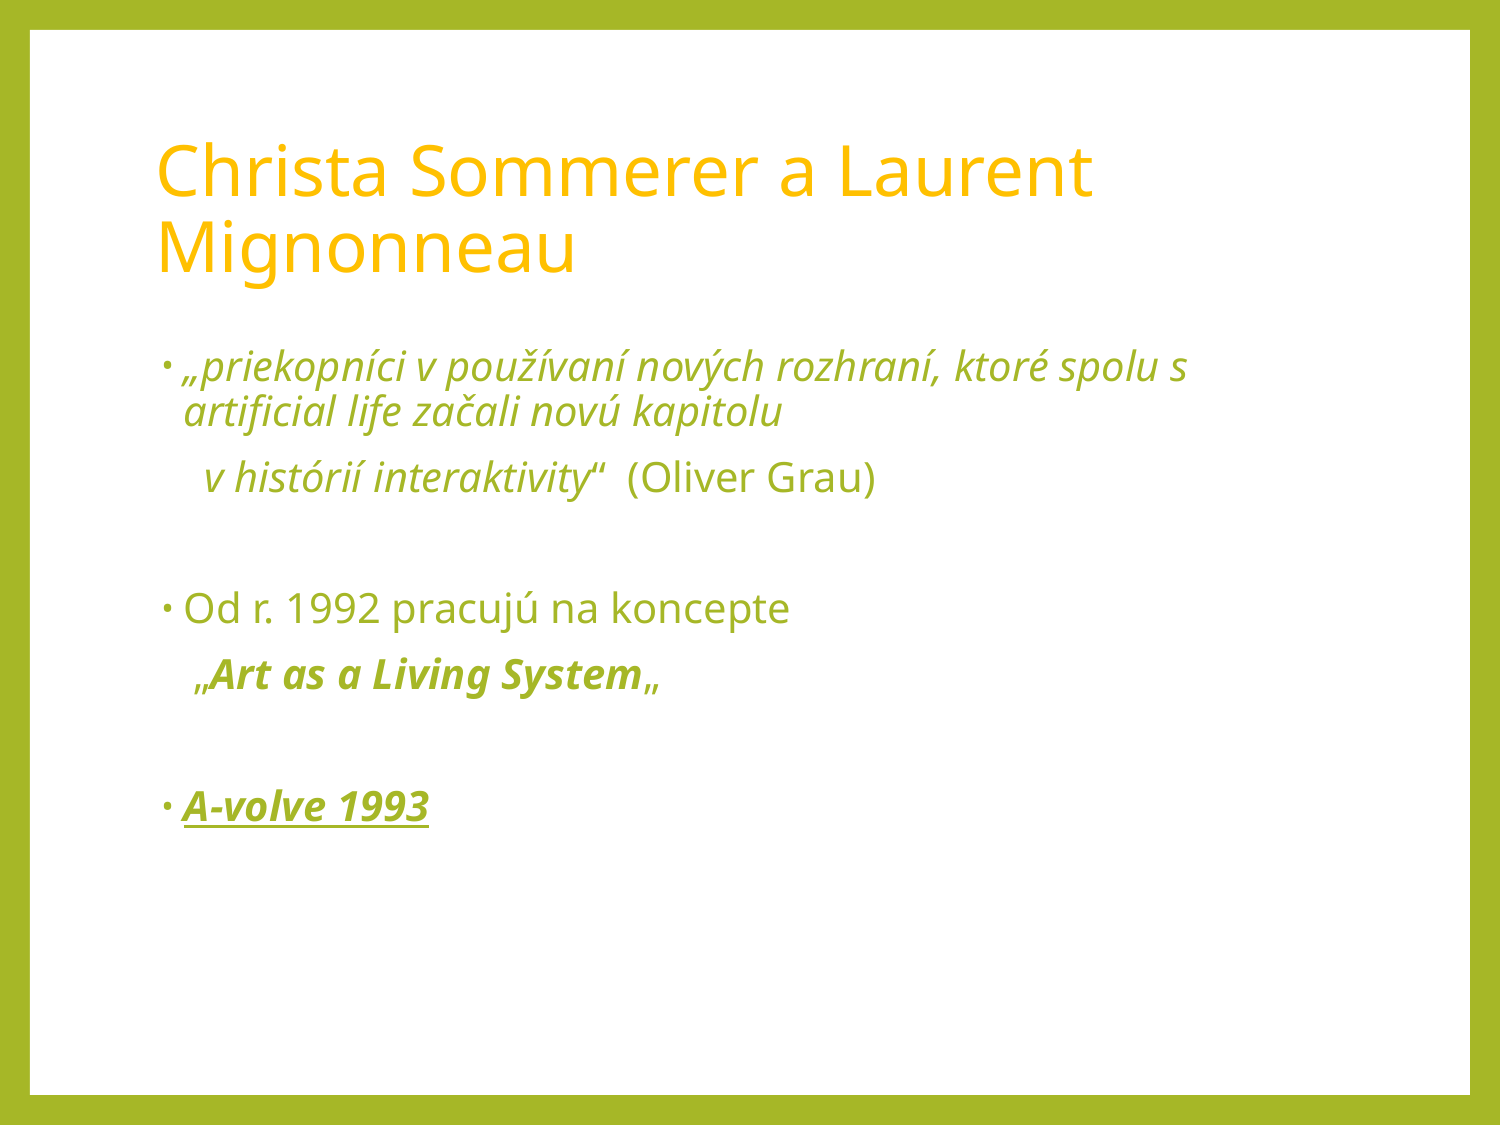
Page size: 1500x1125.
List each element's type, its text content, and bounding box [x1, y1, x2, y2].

title Christa Sommerer a Laurent Mignonneau [140, 99, 1356, 323]
list „priekopníci v používaní nových rozhraní, ktoré spolu s artificial life začali novú kapitolu v histórií interaktivity“ (Oliver Grau) Od r. 1992 pracujú na koncepte „Art as a Living System„ A-volve 1993 [140, 337, 1356, 1000]
